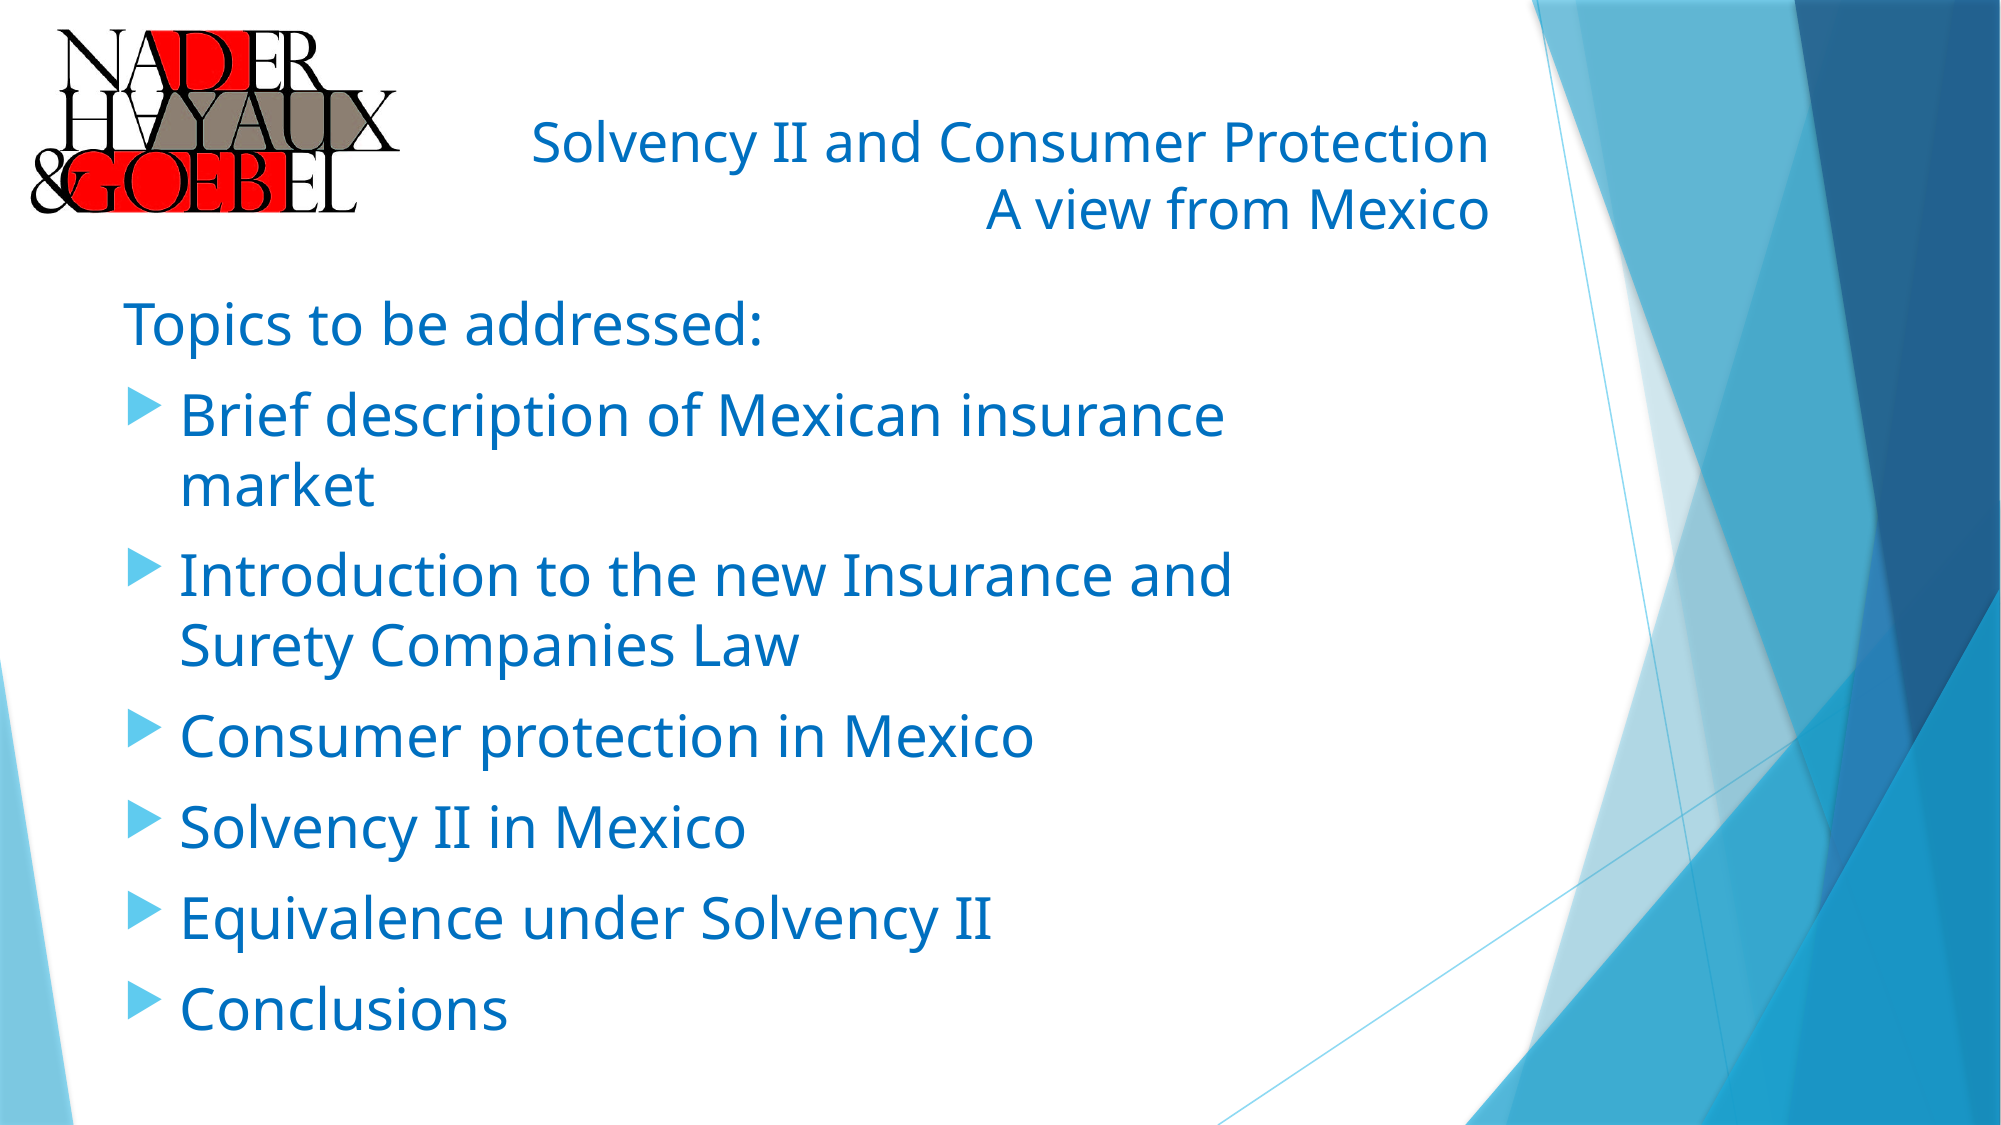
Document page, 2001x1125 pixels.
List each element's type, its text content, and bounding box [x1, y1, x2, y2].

picture [29, 29, 401, 215]
title Solvency II and Consumer Protection A view from Mexico [111, 99, 1522, 317]
list Topics to be addressed: Brief description of Mexican insurance market Introduction to the new Insurance and Surety Companies Law Consumer protection in Mexico Solvency II in Mexico Equivalence under Solvency II Conclusions [108, 279, 1400, 795]
